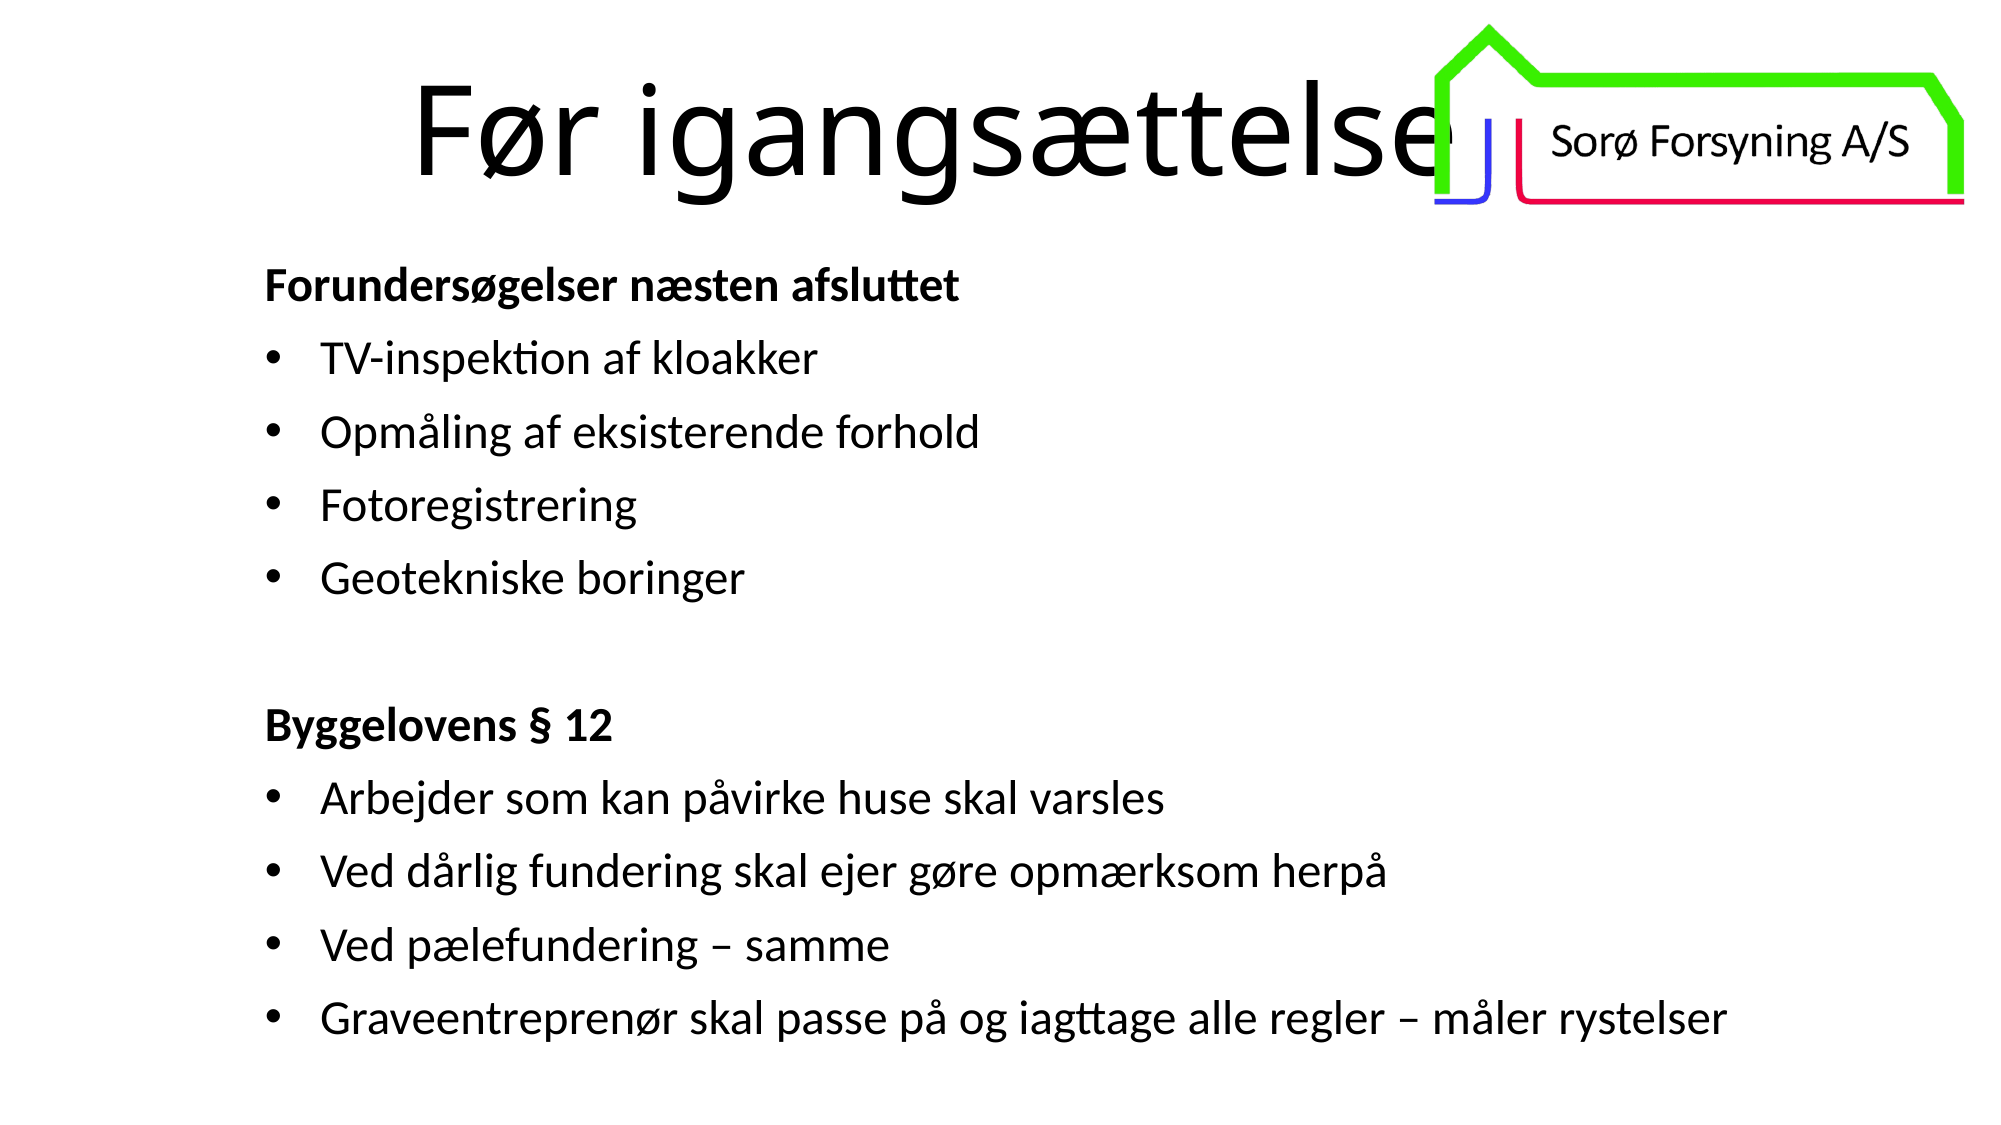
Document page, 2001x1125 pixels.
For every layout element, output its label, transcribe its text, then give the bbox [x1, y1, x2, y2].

picture [1427, 16, 1973, 211]
subtitle Forundersøgelser næsten afsluttet TV-inspektion af kloakker Opmåling af eksisterende forhold Fotoregistrering Geotekniske boringer Byggelovens § 12 Arbejder som kan påvirke huse skal varsles Ved dårlig fundering skal ejer gøre opmærksom herpå Ved pælefundering – samme Graveentreprenør skal passe på og iagttage alle regler – måler rystelser [249, 251, 1750, 1067]
title Før igangsættelse [249, 58, 1427, 211]
